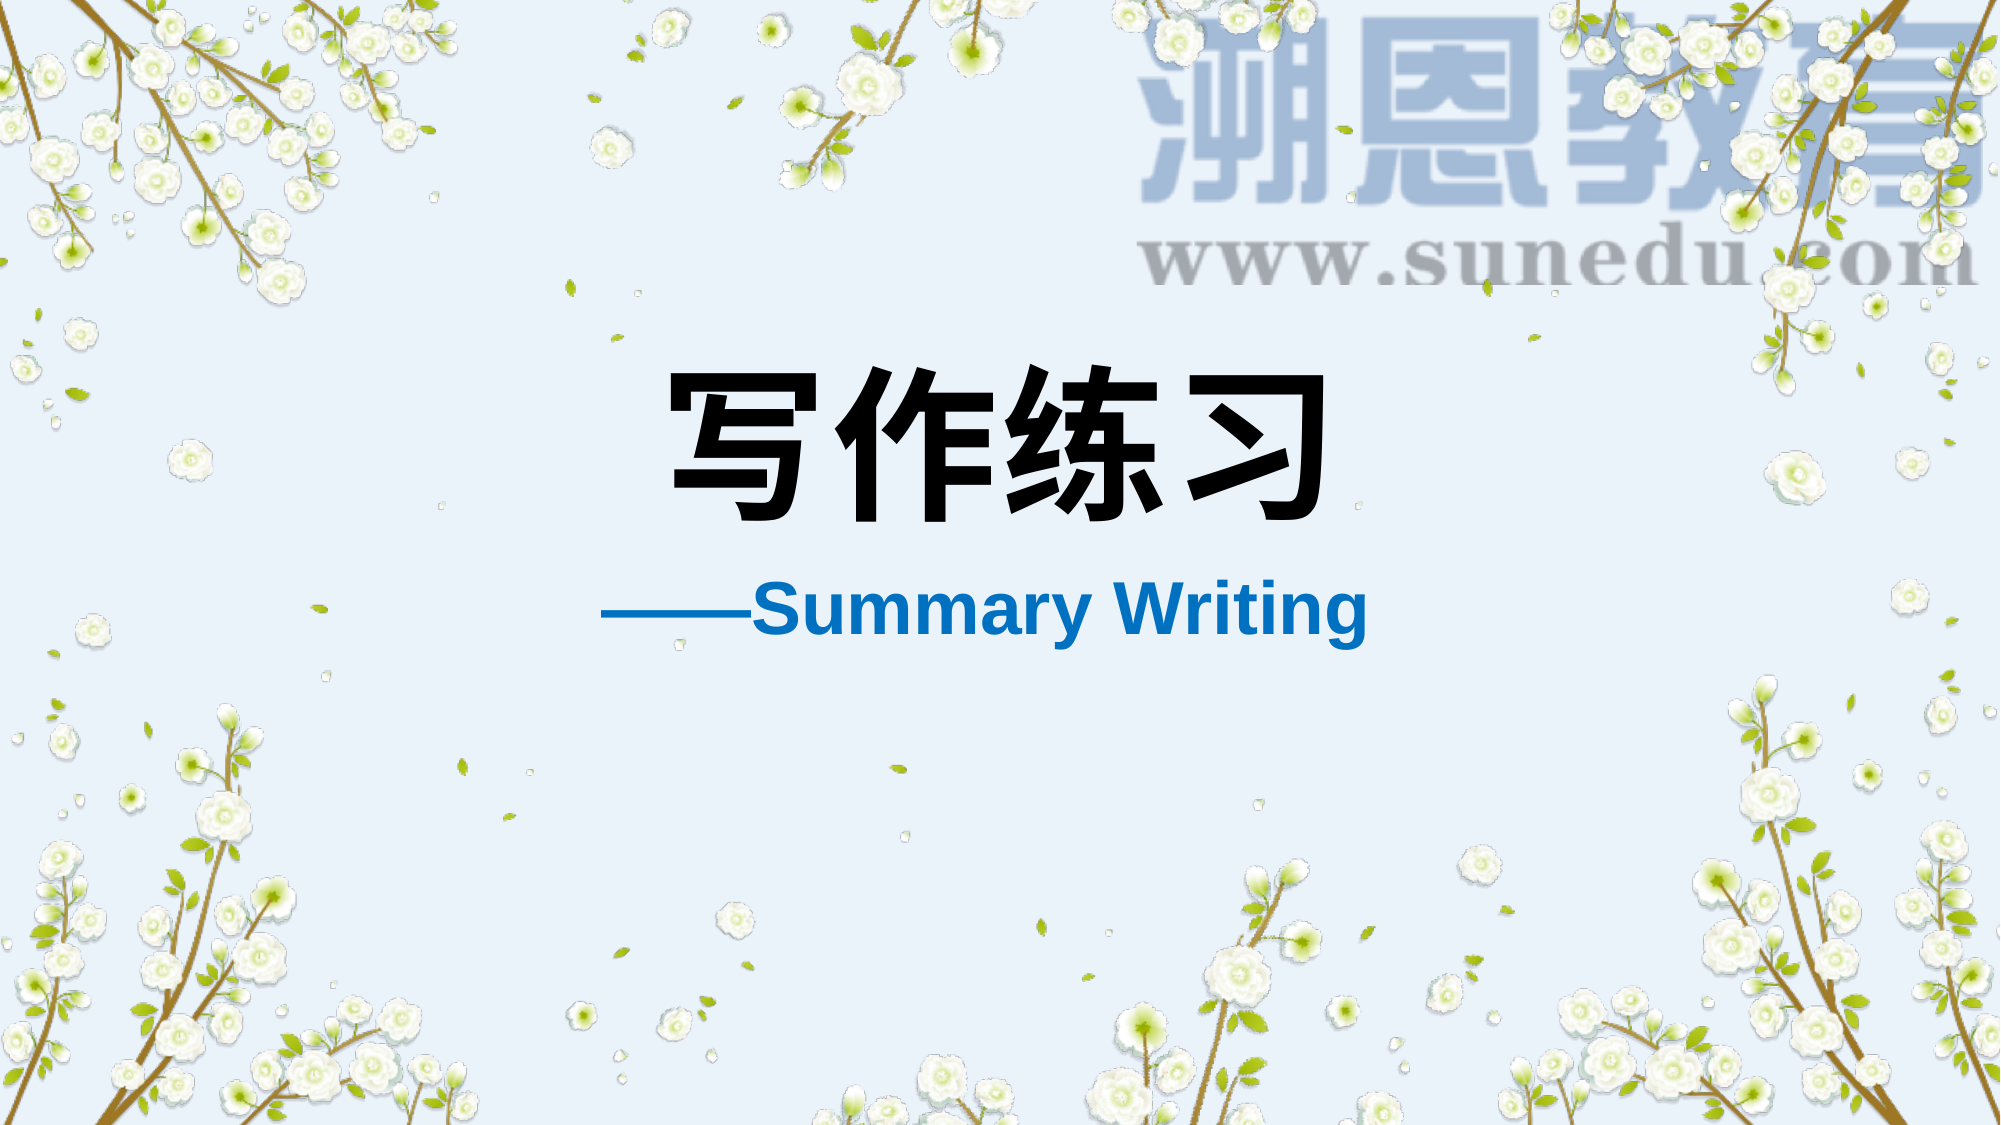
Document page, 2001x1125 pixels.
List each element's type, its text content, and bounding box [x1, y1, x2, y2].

picture [0, 0, 2001, 1125]
subtitle ——Summary Writing [484, 562, 1488, 637]
title 写作练习 [334, 334, 1666, 552]
